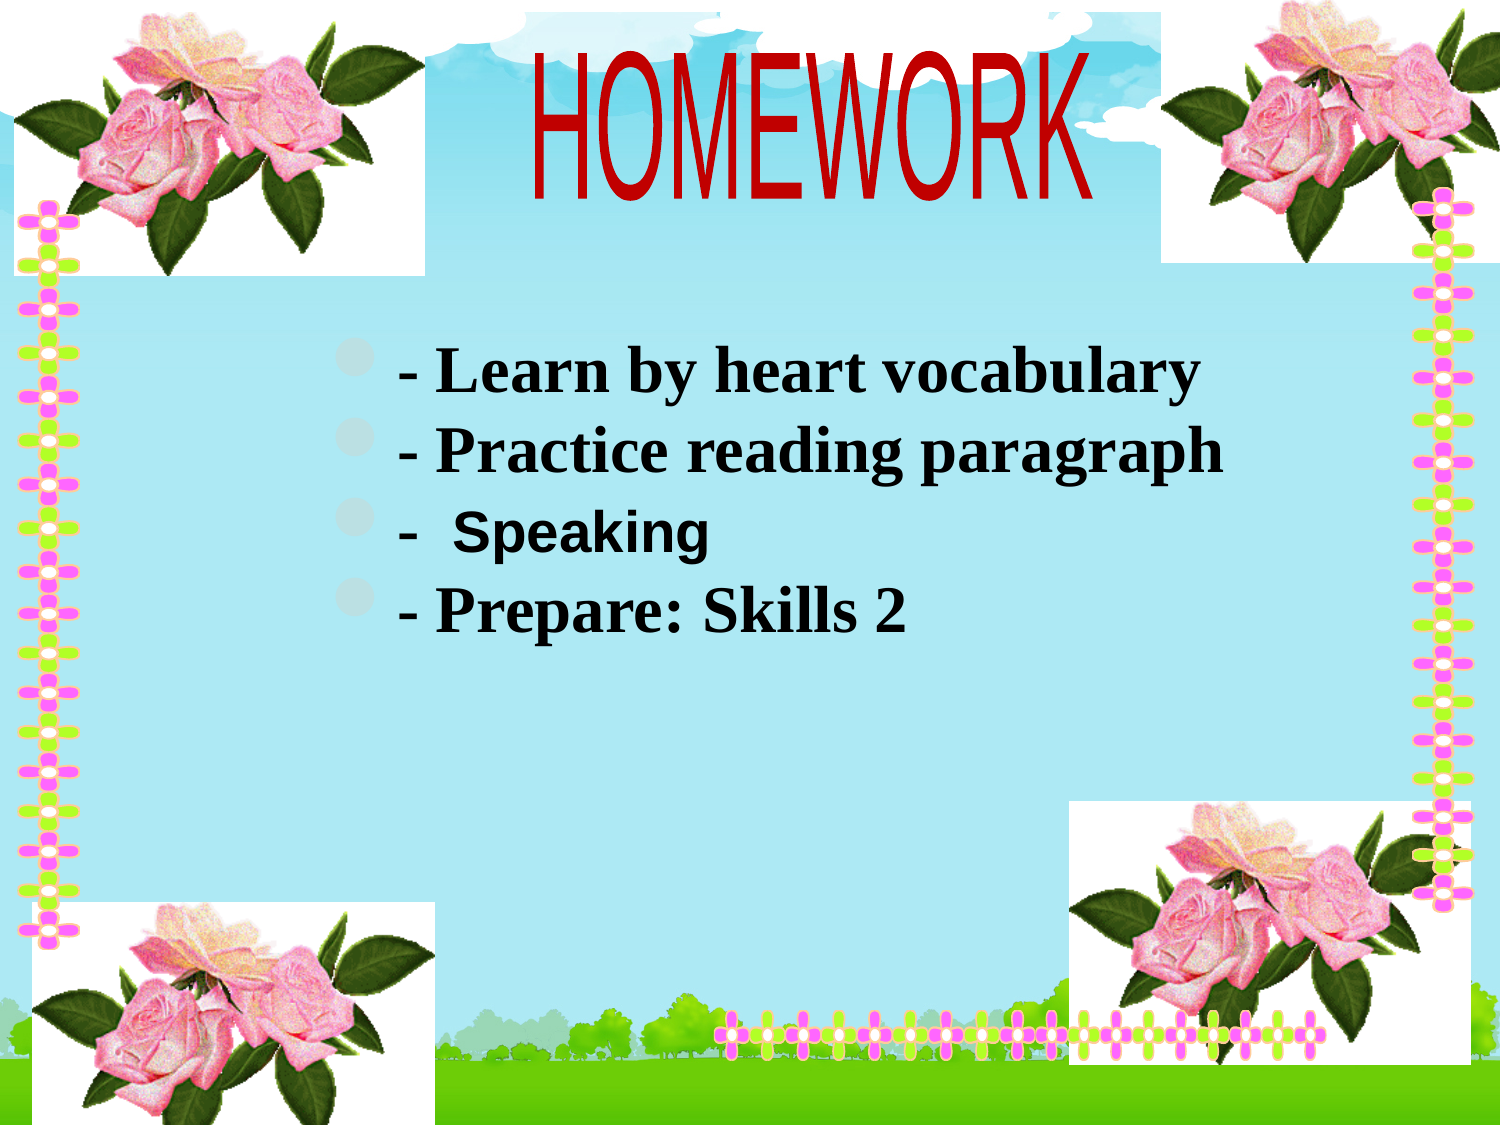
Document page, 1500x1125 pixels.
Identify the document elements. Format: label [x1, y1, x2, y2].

text_box [0, 543, 424, 607]
text_box [1080, 518, 1500, 582]
picture [0, 0, 1500, 1125]
text_box [713, 1009, 1327, 1061]
